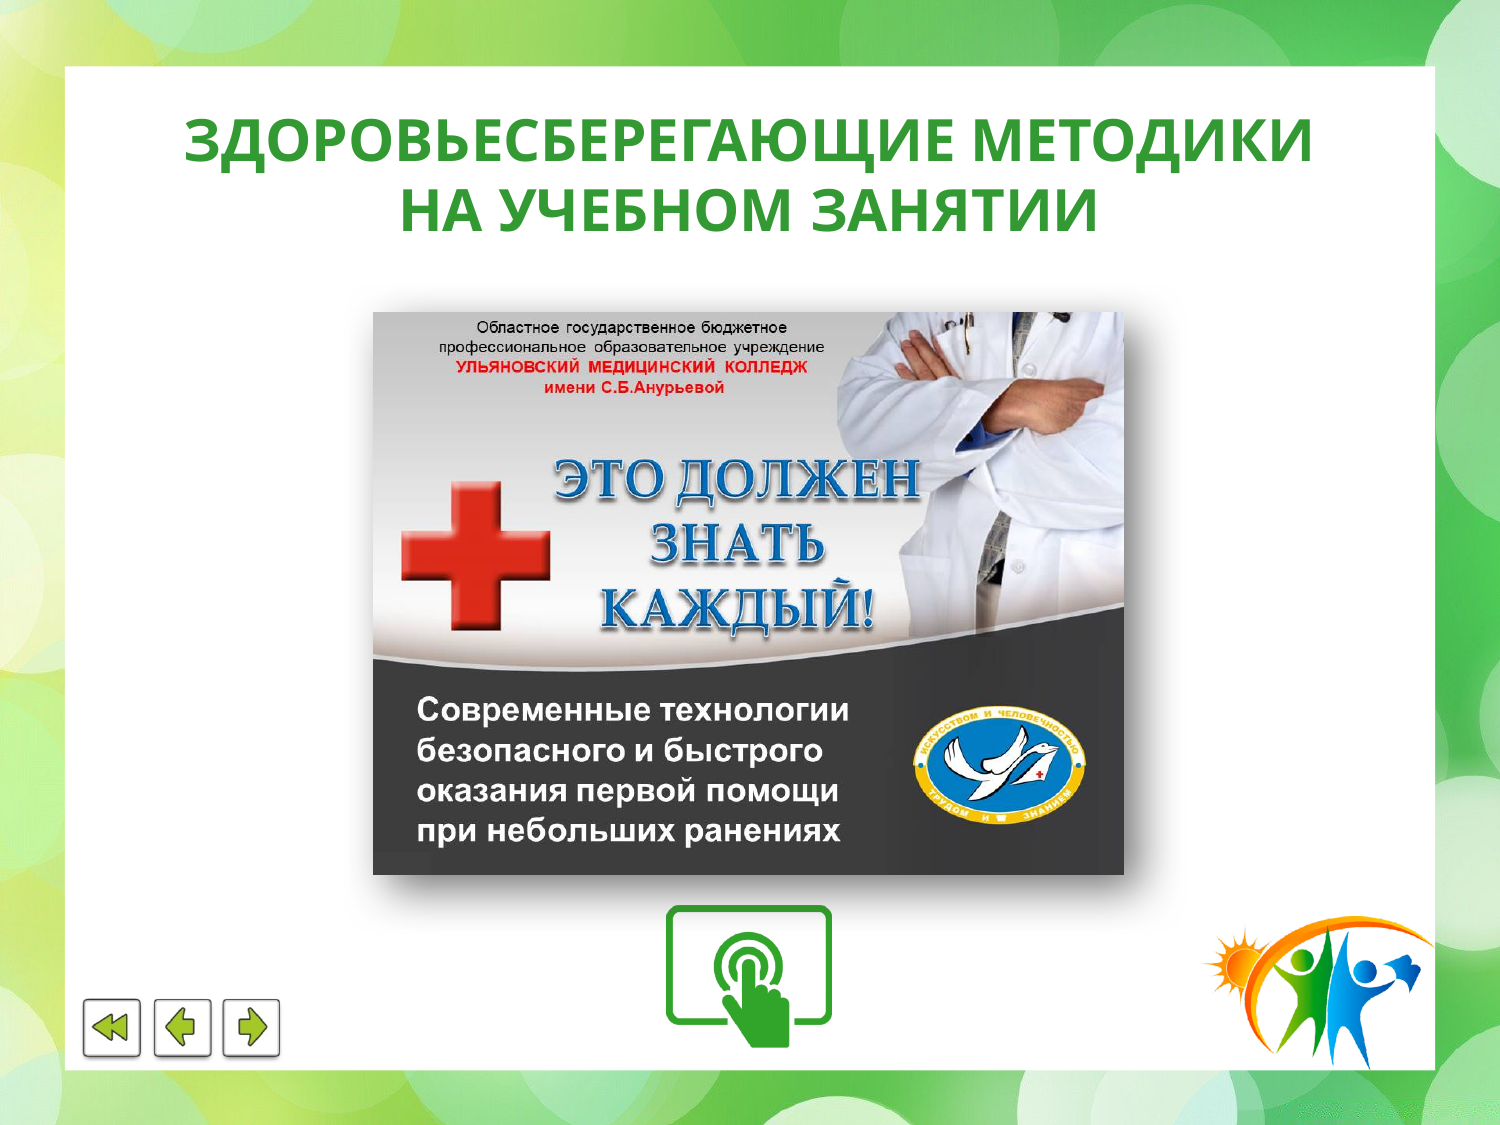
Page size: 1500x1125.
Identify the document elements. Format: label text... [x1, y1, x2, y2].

picture [0, 0, 1500, 1125]
title ЗДОРОВЬЕСБЕРЕГАЮЩИЕ МЕТОДИКИ НА УЧЕБНОМ ЗАНЯТИИ [75, 79, 1425, 268]
